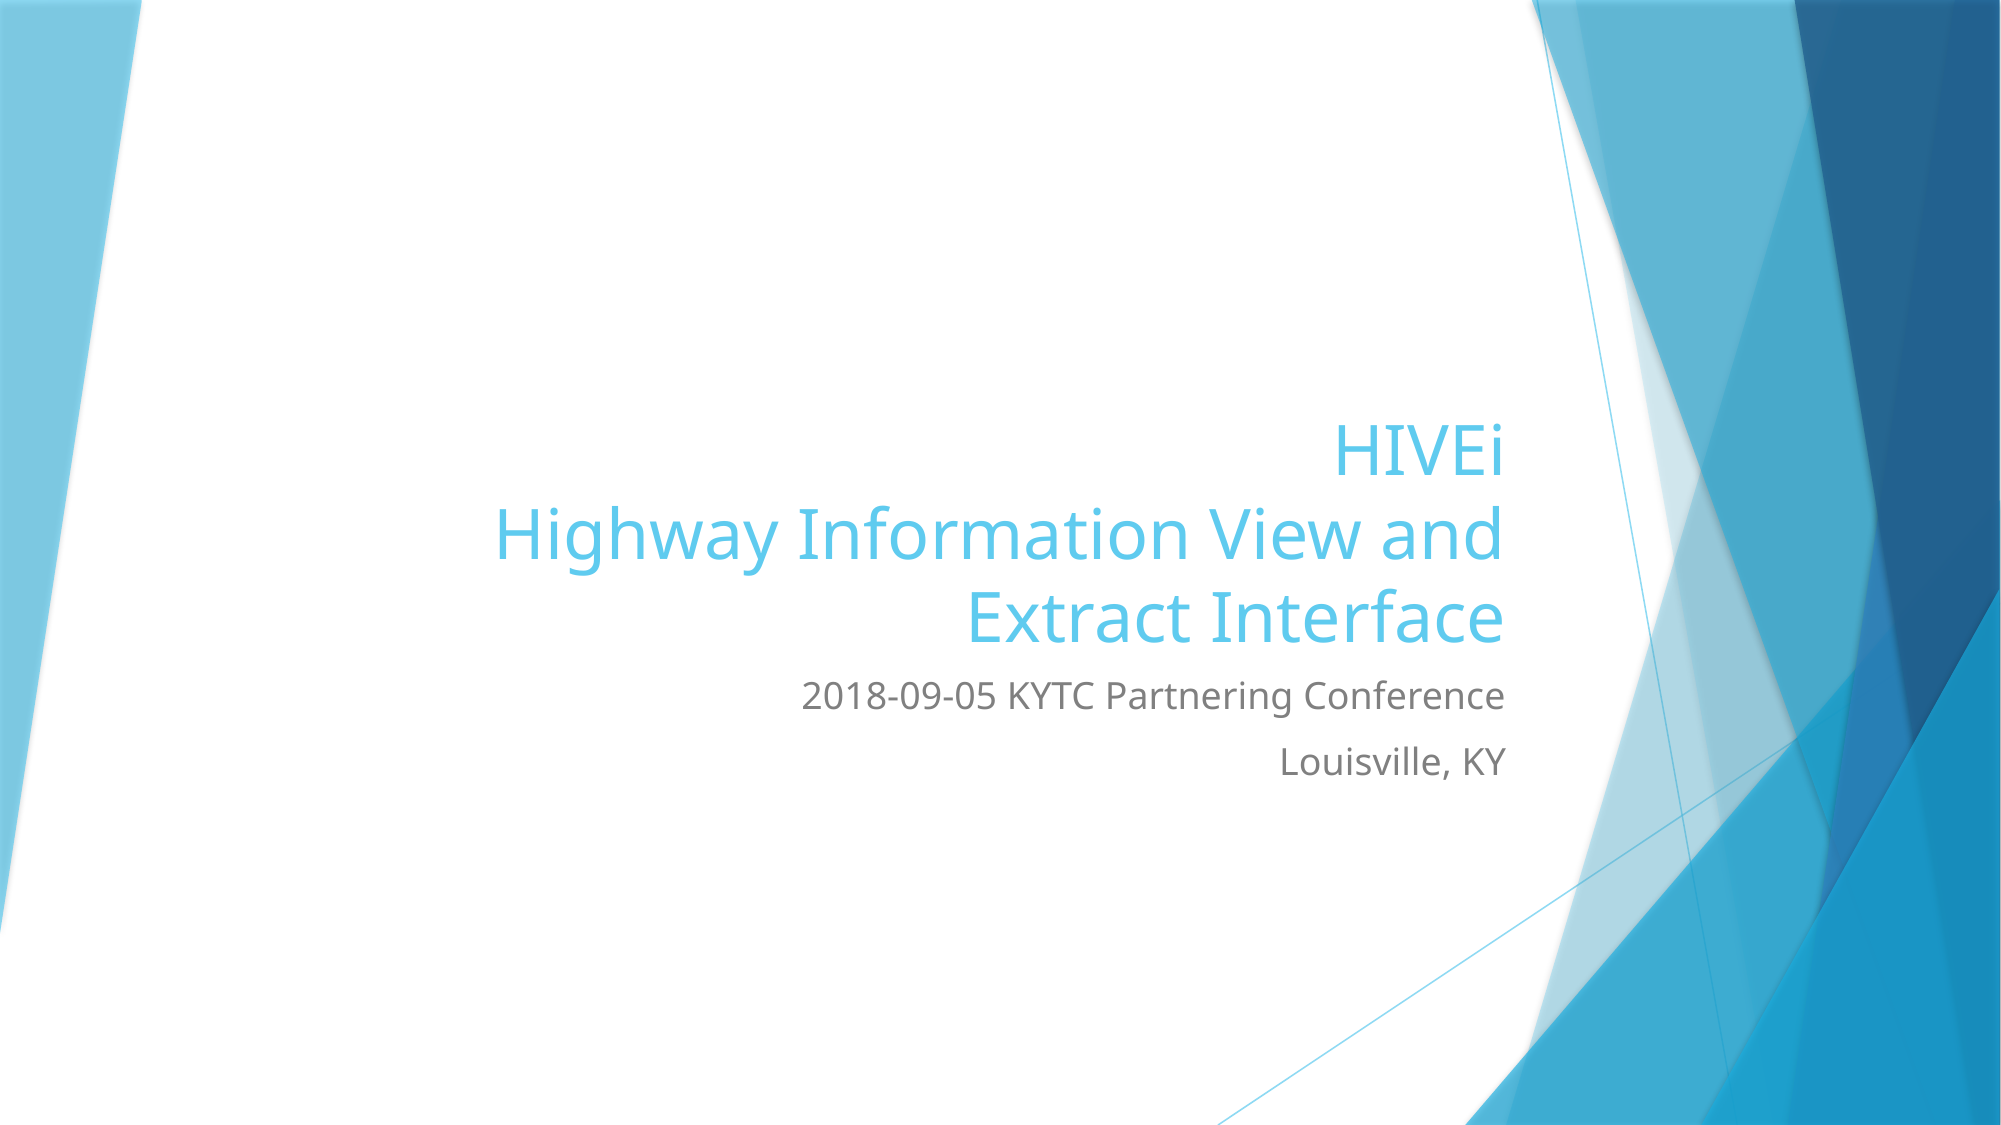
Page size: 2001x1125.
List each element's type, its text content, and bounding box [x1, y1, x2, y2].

title HIVEi Highway Information View and Extract Interface [247, 394, 1522, 664]
subtitle 2018-09-05 KYTC Partnering Conference Louisville, KY [247, 664, 1522, 845]
